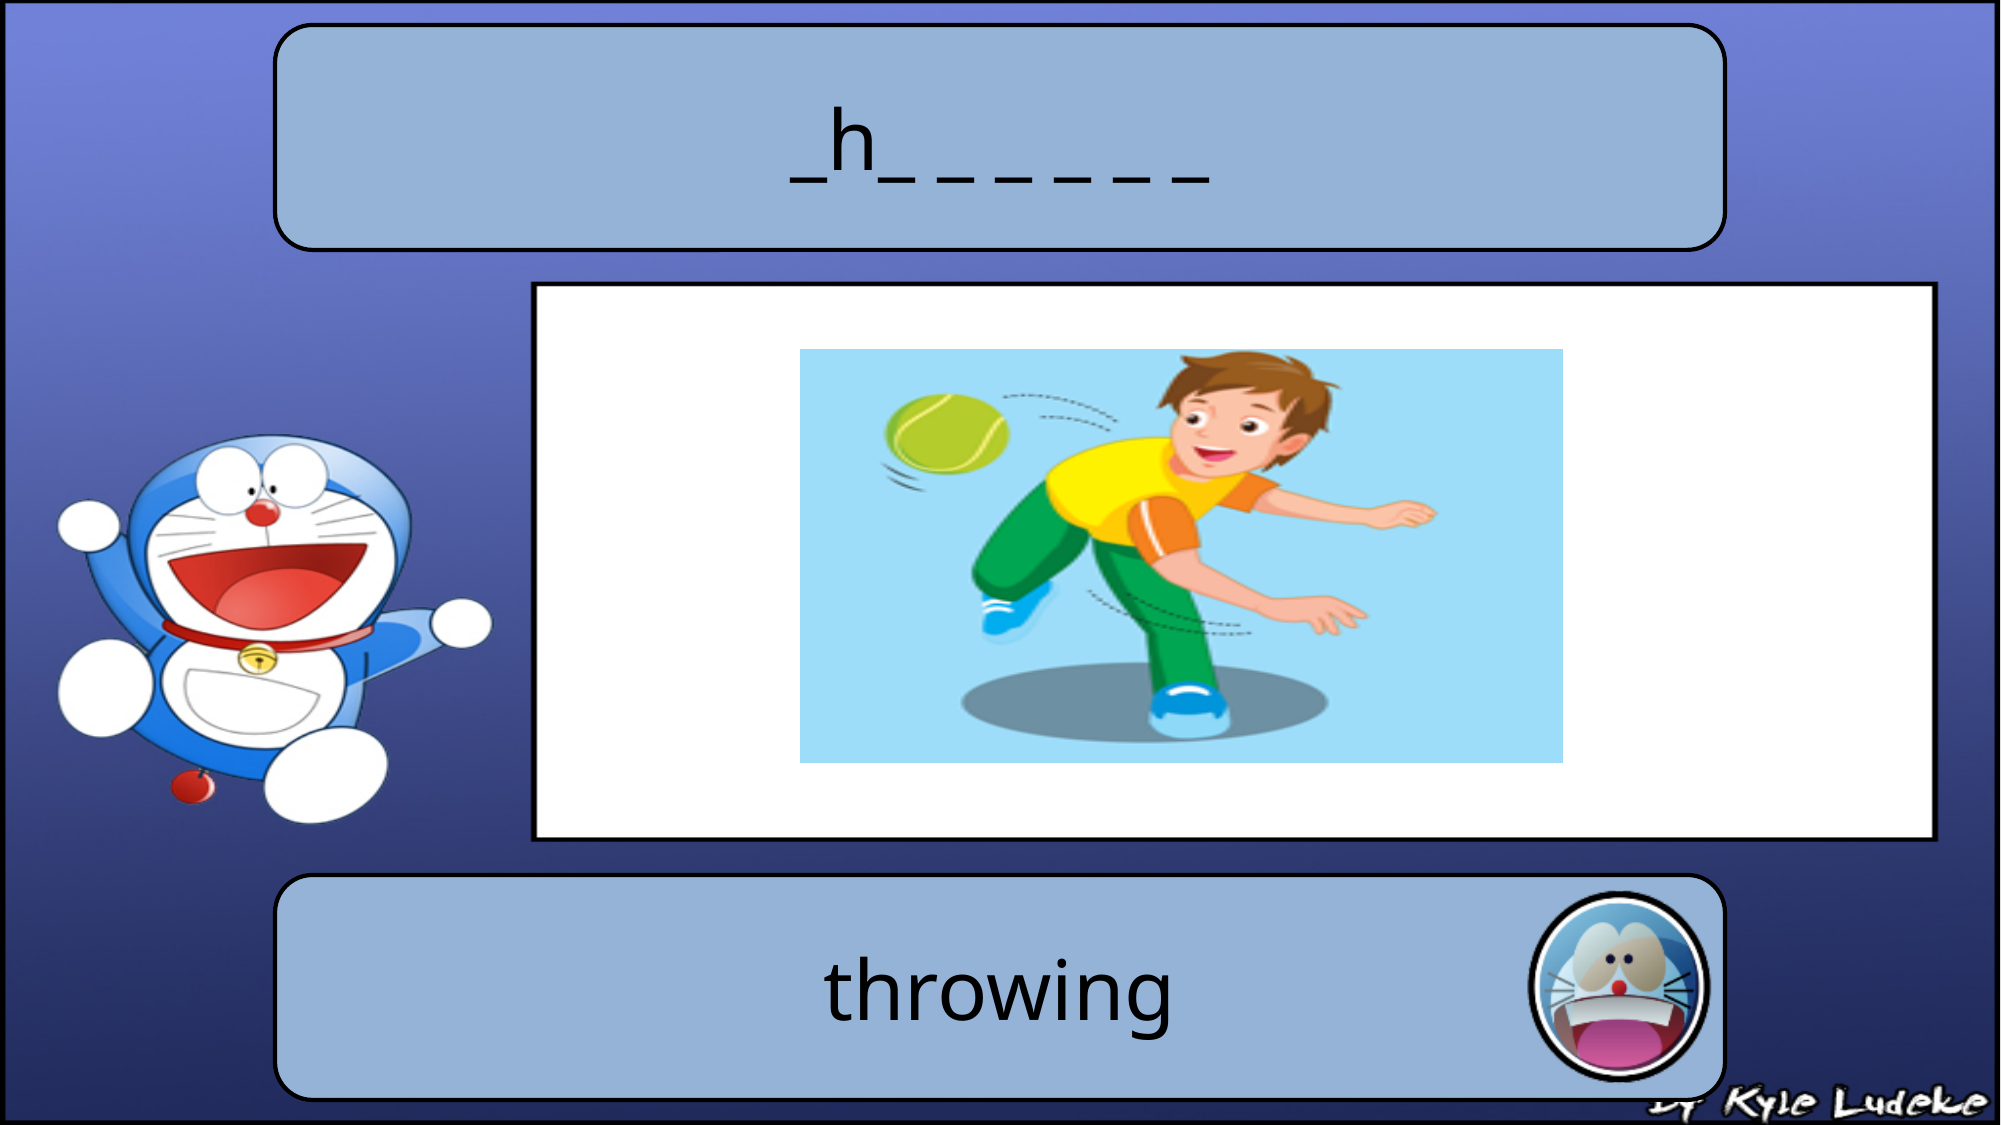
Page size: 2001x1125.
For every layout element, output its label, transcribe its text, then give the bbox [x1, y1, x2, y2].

text_box throwing [272, 872, 1690, 1103]
picture [0, 0, 2001, 1125]
text_box _h_ _ _ _ _ _ [272, 22, 1728, 253]
